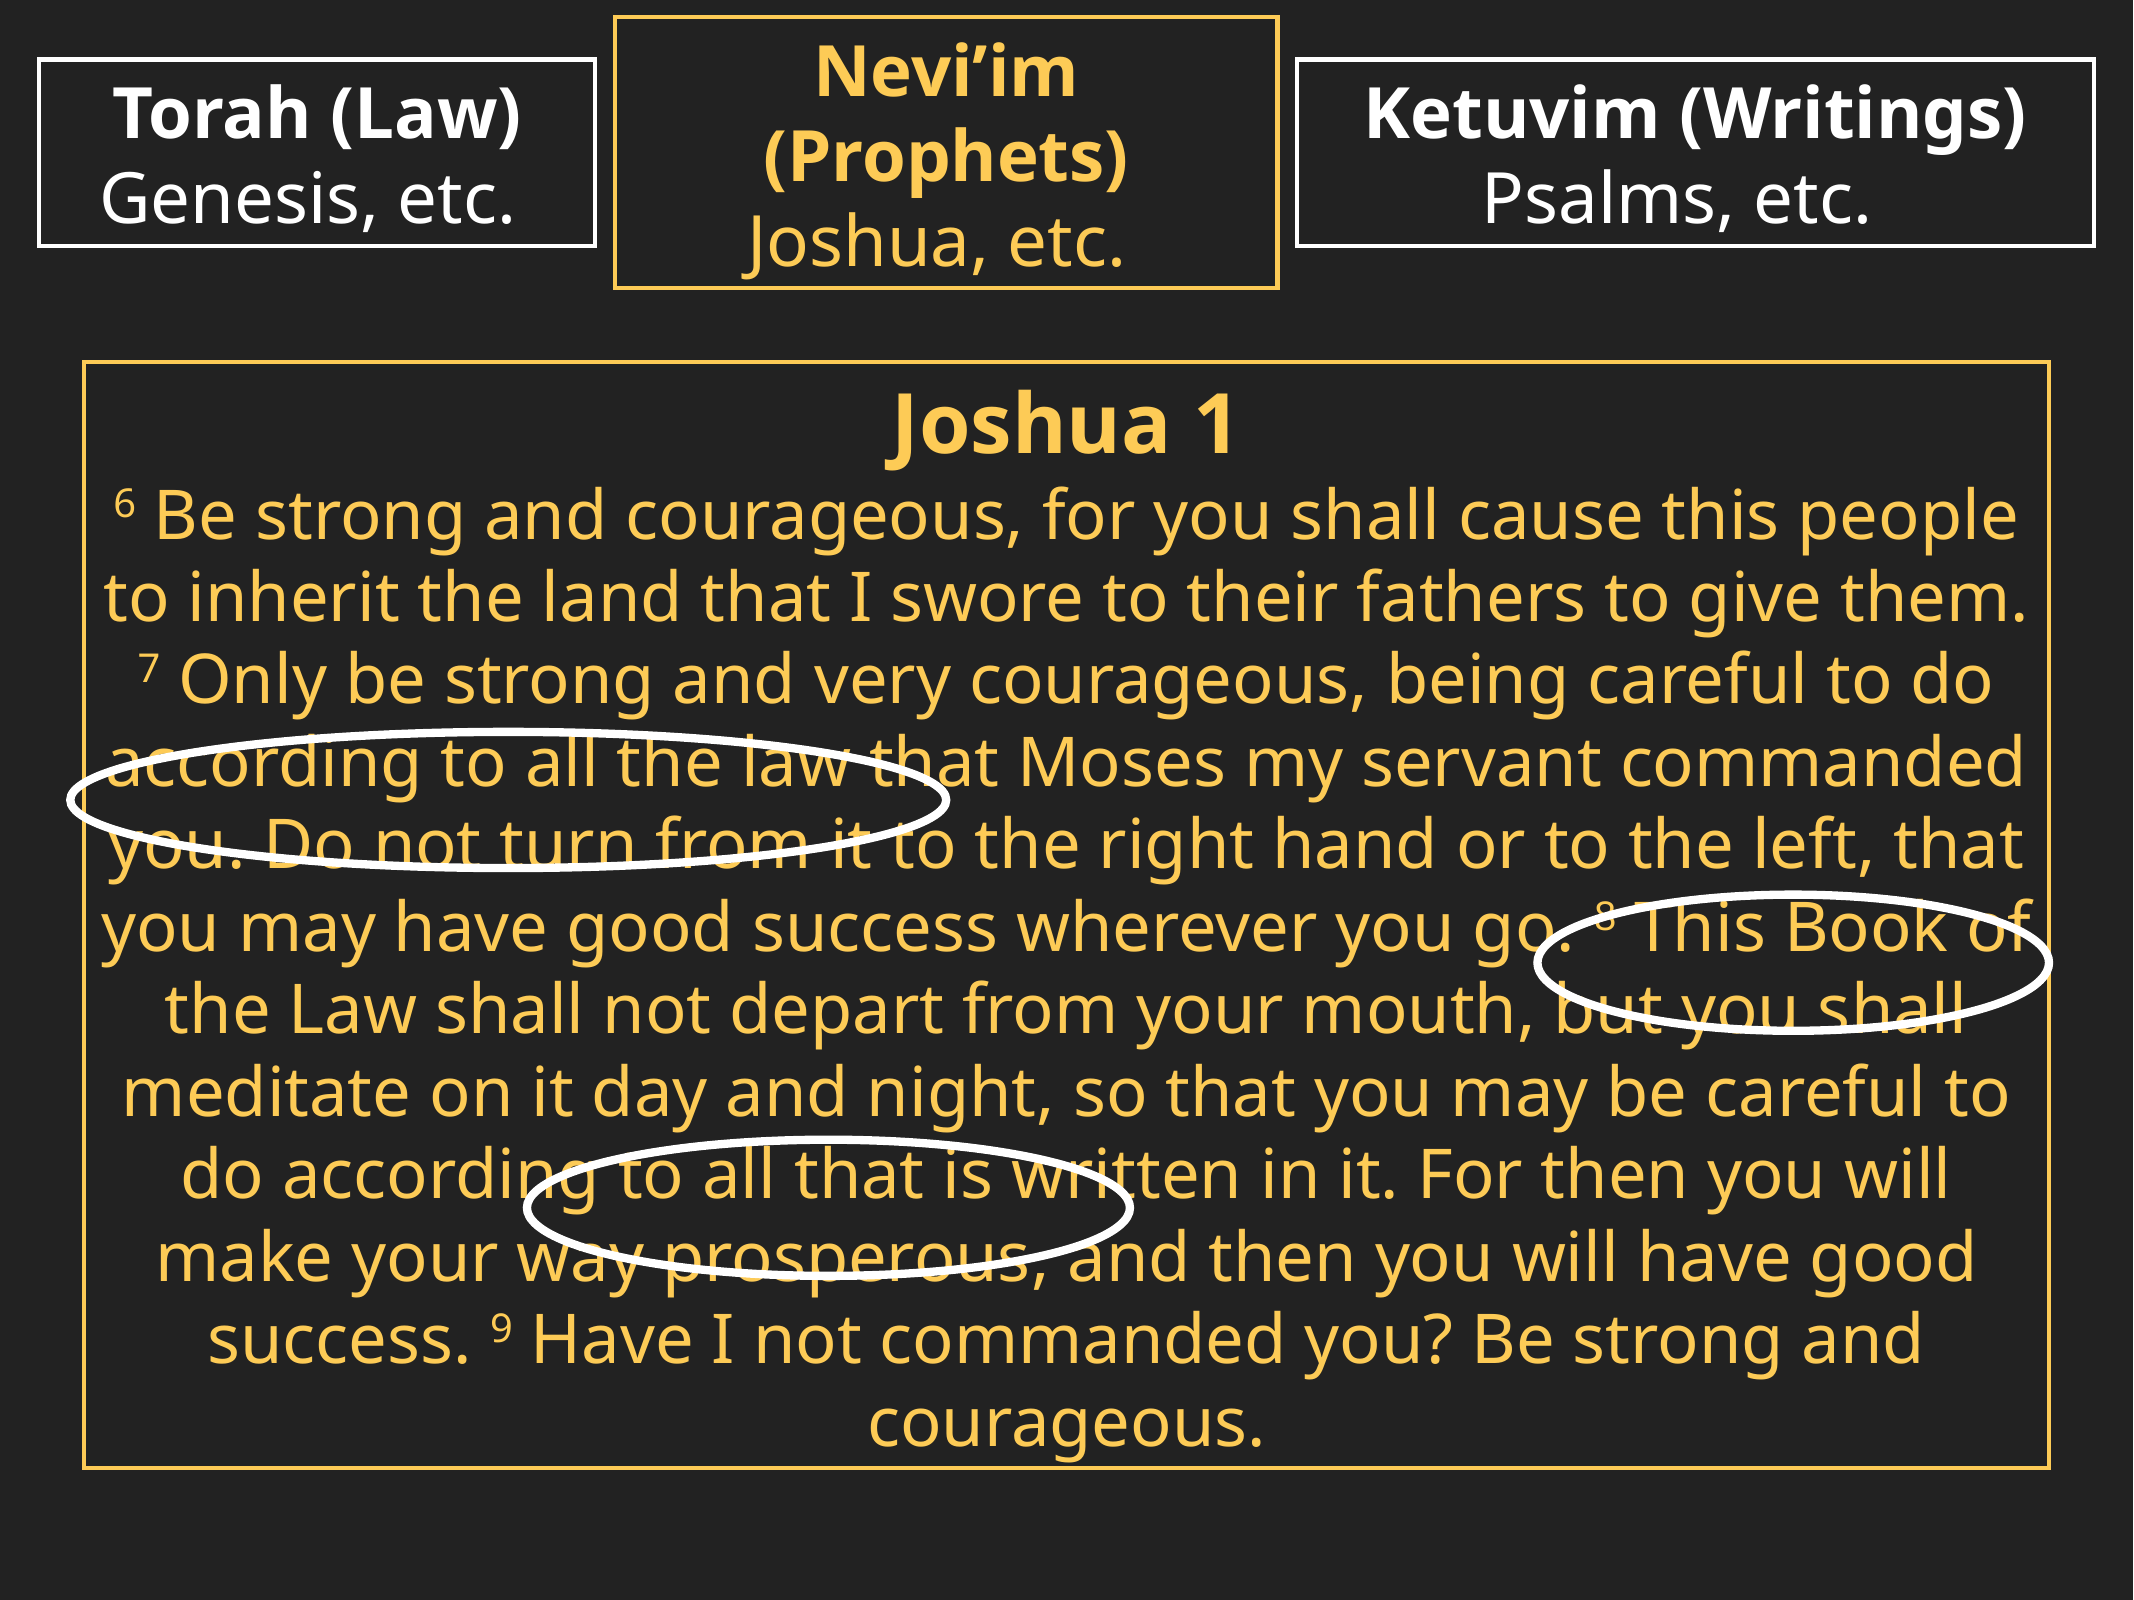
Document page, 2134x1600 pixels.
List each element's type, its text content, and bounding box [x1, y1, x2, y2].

text_box Torah (Law) Genesis, etc. [39, 59, 596, 246]
text_box [70, 731, 947, 869]
text_box Joshua 1 6 Be strong and courageous, for you shall cause this people to inherit the land that I swore to their fathers to give them. 7 Only be strong and very courageous, being careful to do according to all the law that Moses my servant commanded you. Do not turn from it to the right hand or to the left, that you may have good success wherever you go. 8 This Book of the Law shall not depart from your mouth, but you shall meditate on it day and night, so that you may be careful to do according to all that is written in it. For then you will make your way prosperous, and then you will have good success. 9 Have I not commanded you? Be strong and courageous. [84, 362, 2049, 1468]
text_box Ketuvim (Writings) Psalms, etc. [1297, 59, 2095, 246]
text_box [526, 1139, 1130, 1276]
text_box [1537, 894, 2050, 1031]
text_box Nevi’im (Prophets) Joshua, etc. [615, 17, 1278, 289]
